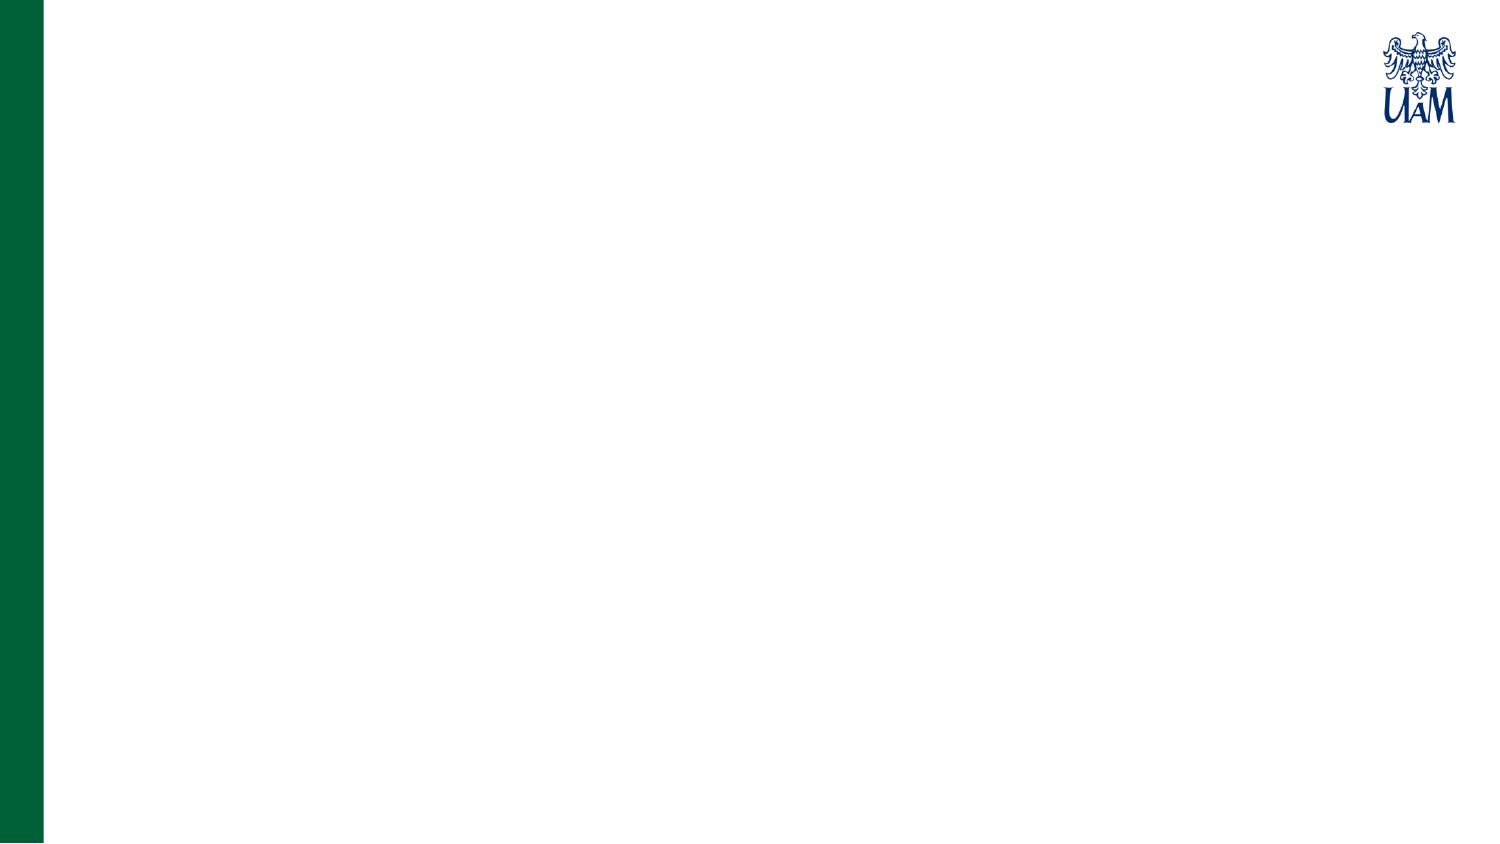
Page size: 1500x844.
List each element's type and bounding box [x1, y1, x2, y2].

picture [1383, 32, 1456, 123]
